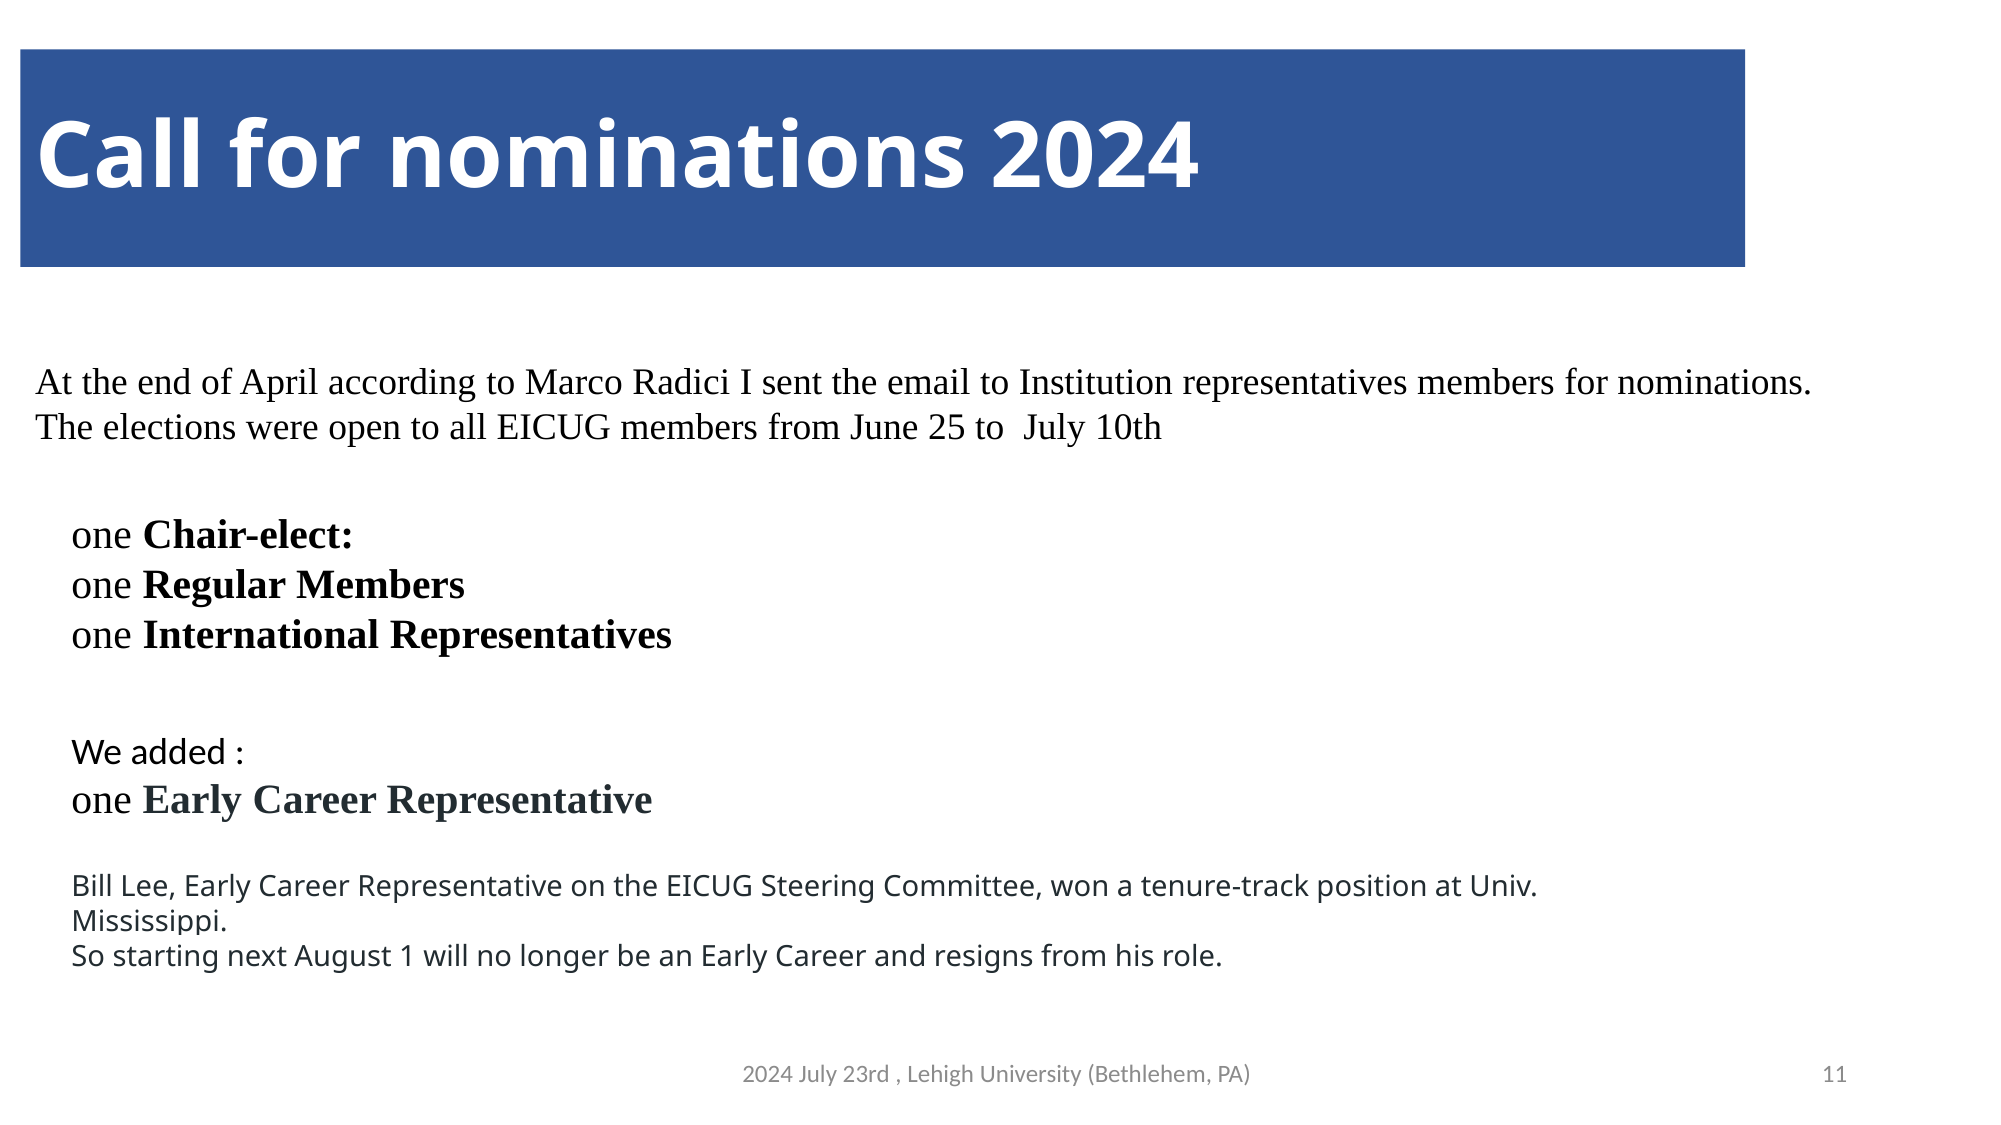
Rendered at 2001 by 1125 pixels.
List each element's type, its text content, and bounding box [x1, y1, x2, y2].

slide_number 11 [1412, 1042, 1863, 1103]
text_box We added : one Early Career Representative Bill Lee, Early Career Representative on the EICUG Steering Committee, won a tenure-track position at Univ. Mississippi. So starting next August 1 will no longer be an Early Career and resigns from his role. [56, 719, 1707, 980]
footer 2024 July 23rd , Lehigh University (Bethlehem, PA) [662, 1042, 1338, 1103]
text_box At the end of April according to Marco Radici I sent the email to Institution representatives members for nominations. The elections were open to all EICUG members from June 25 to July 10th [20, 349, 1841, 455]
text_box one Chair-elect: one Regular Members one International Representatives [56, 498, 1805, 664]
title Call for nominations 2024 [20, 49, 1746, 267]
